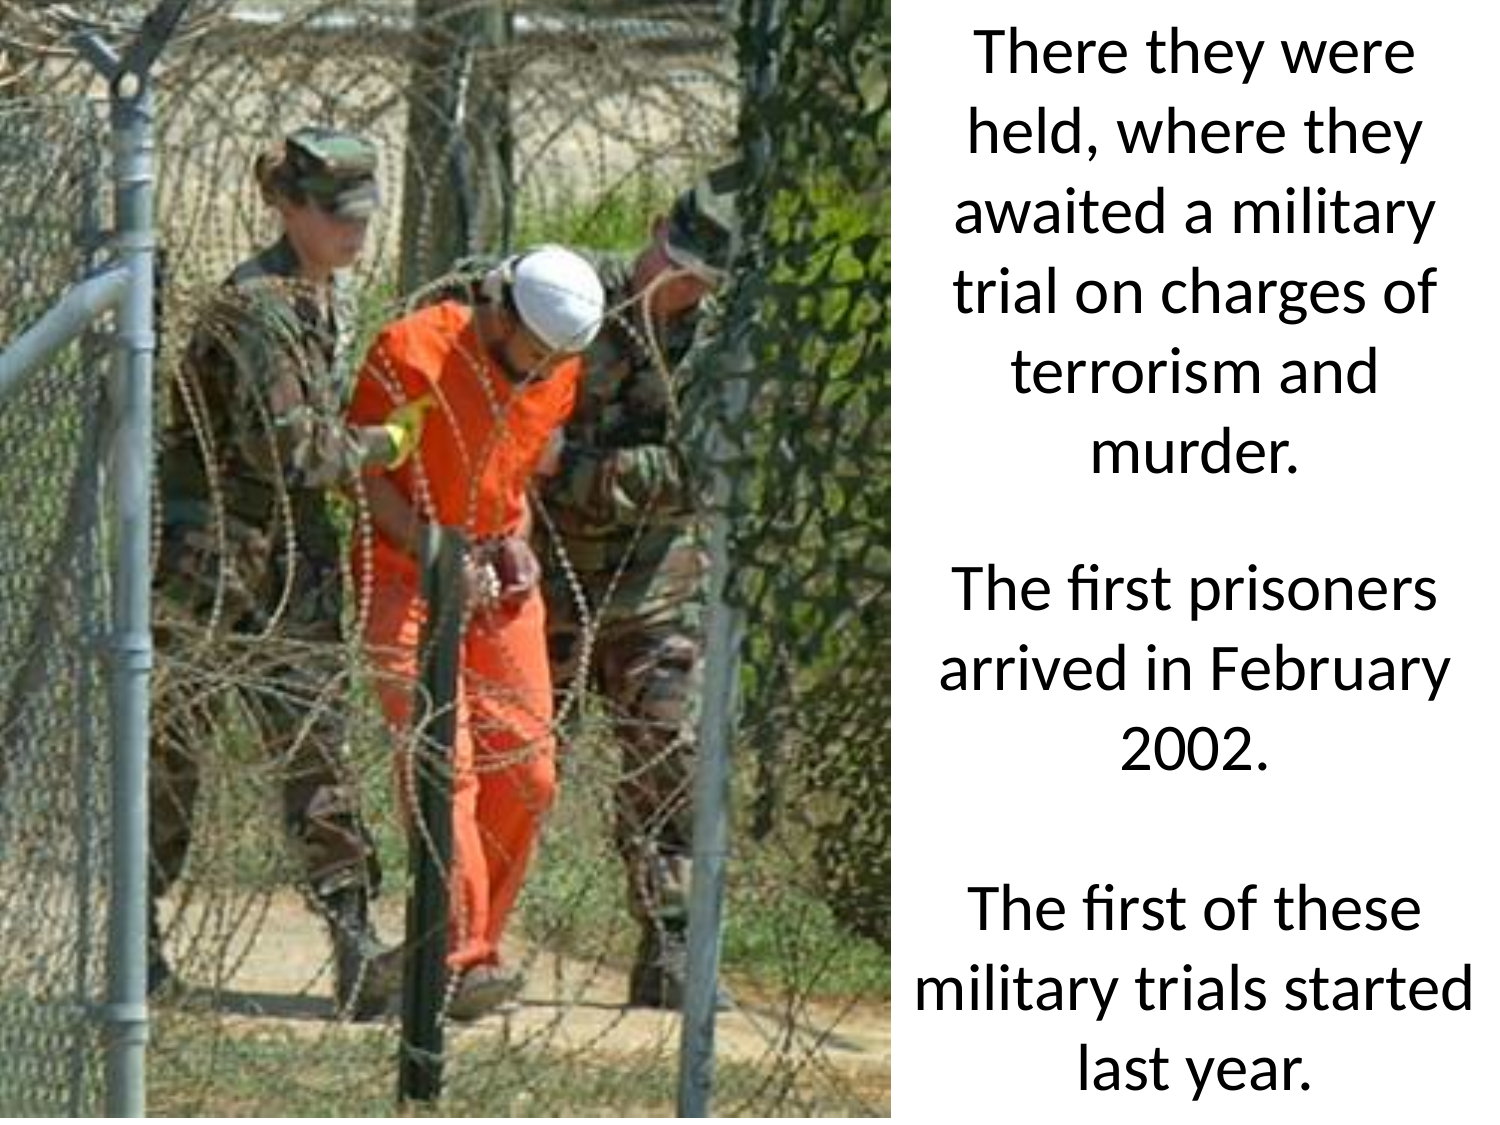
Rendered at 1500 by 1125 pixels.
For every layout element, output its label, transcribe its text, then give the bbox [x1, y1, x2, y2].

text_box There they were held, where they awaited a military trial on charges of terrorism and murder. [892, 0, 1500, 495]
text_box The first prisoners arrived in February 2002. The first of these military trials started last year. [895, 536, 1500, 1112]
picture [0, 0, 891, 1118]
